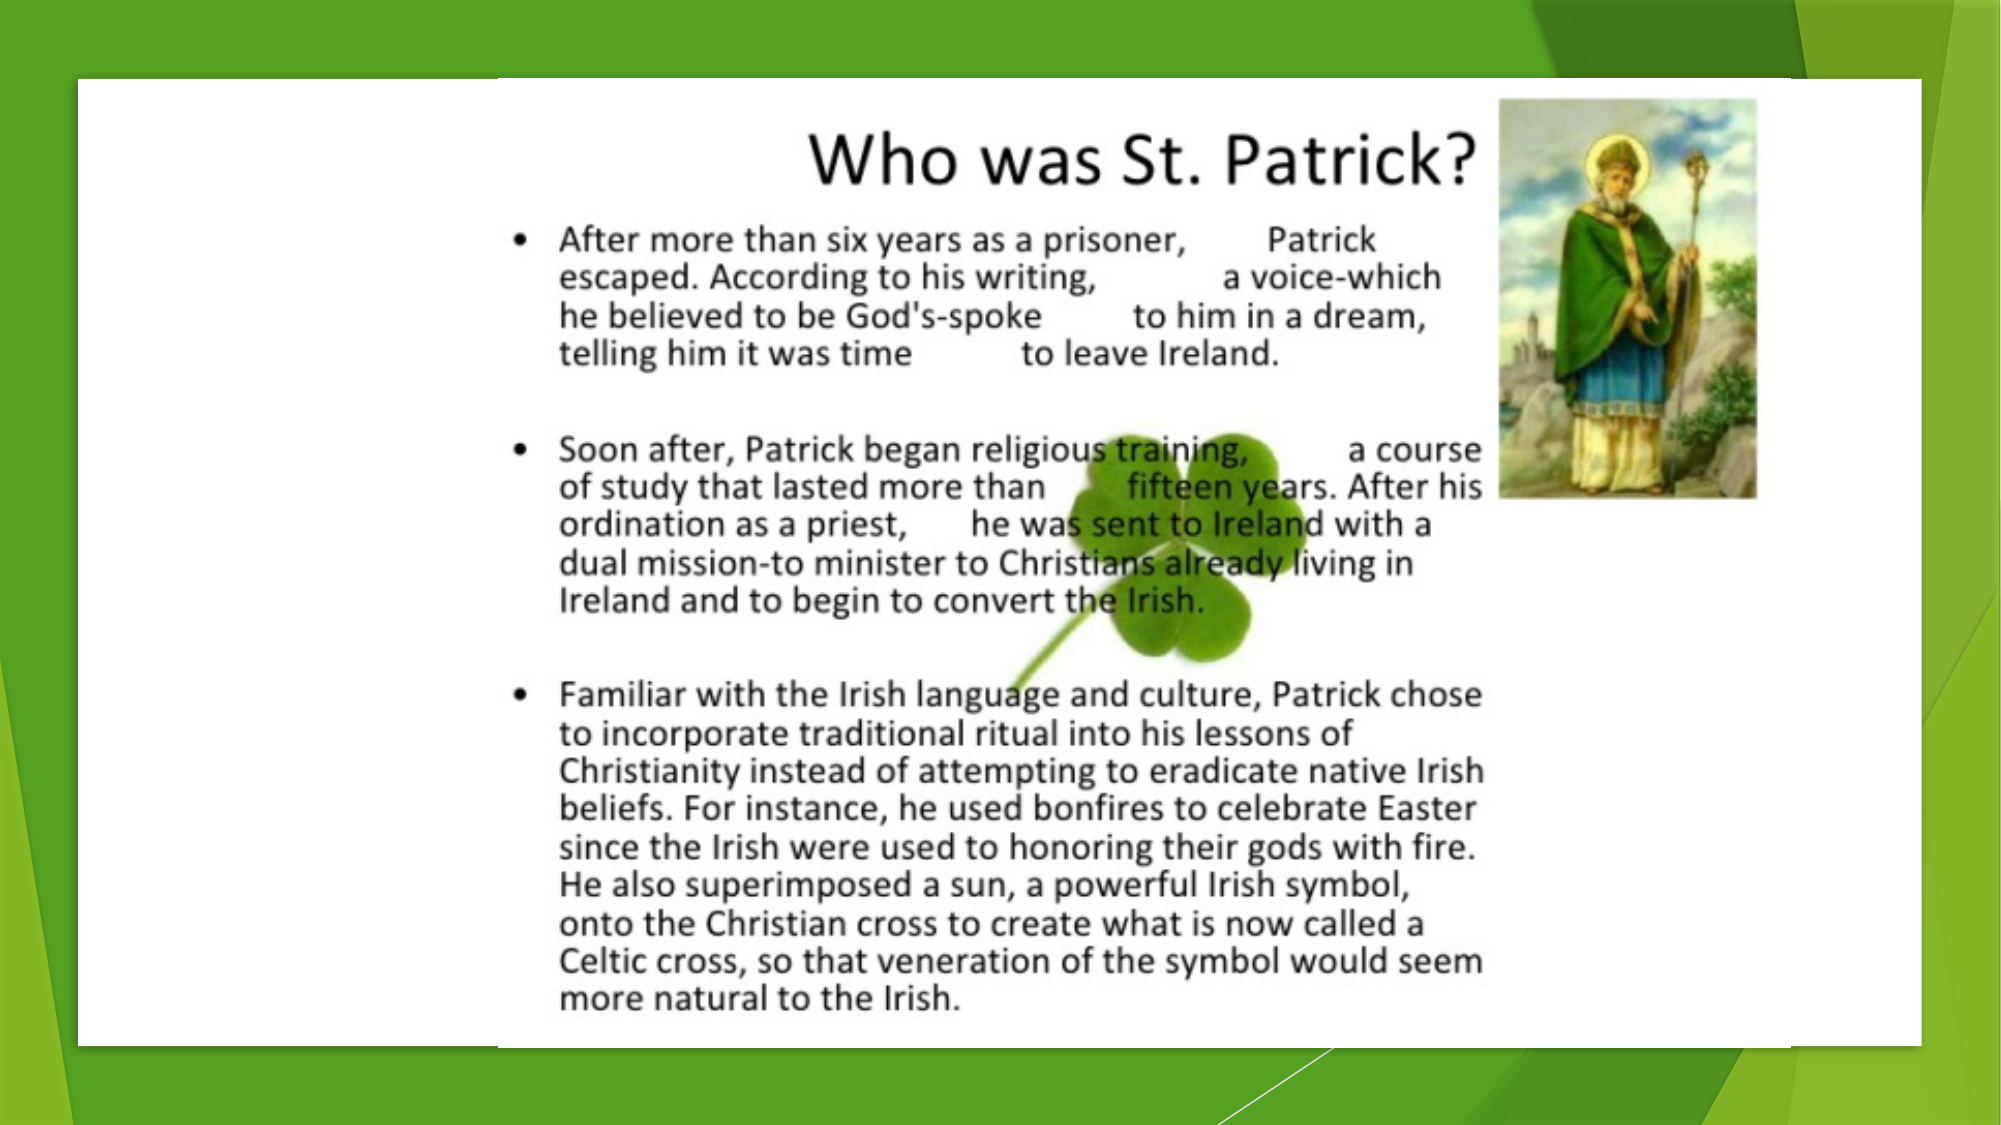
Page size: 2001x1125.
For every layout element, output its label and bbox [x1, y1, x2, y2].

text_box [0, 0, 2000, 1125]
picture [497, 77, 1792, 1049]
